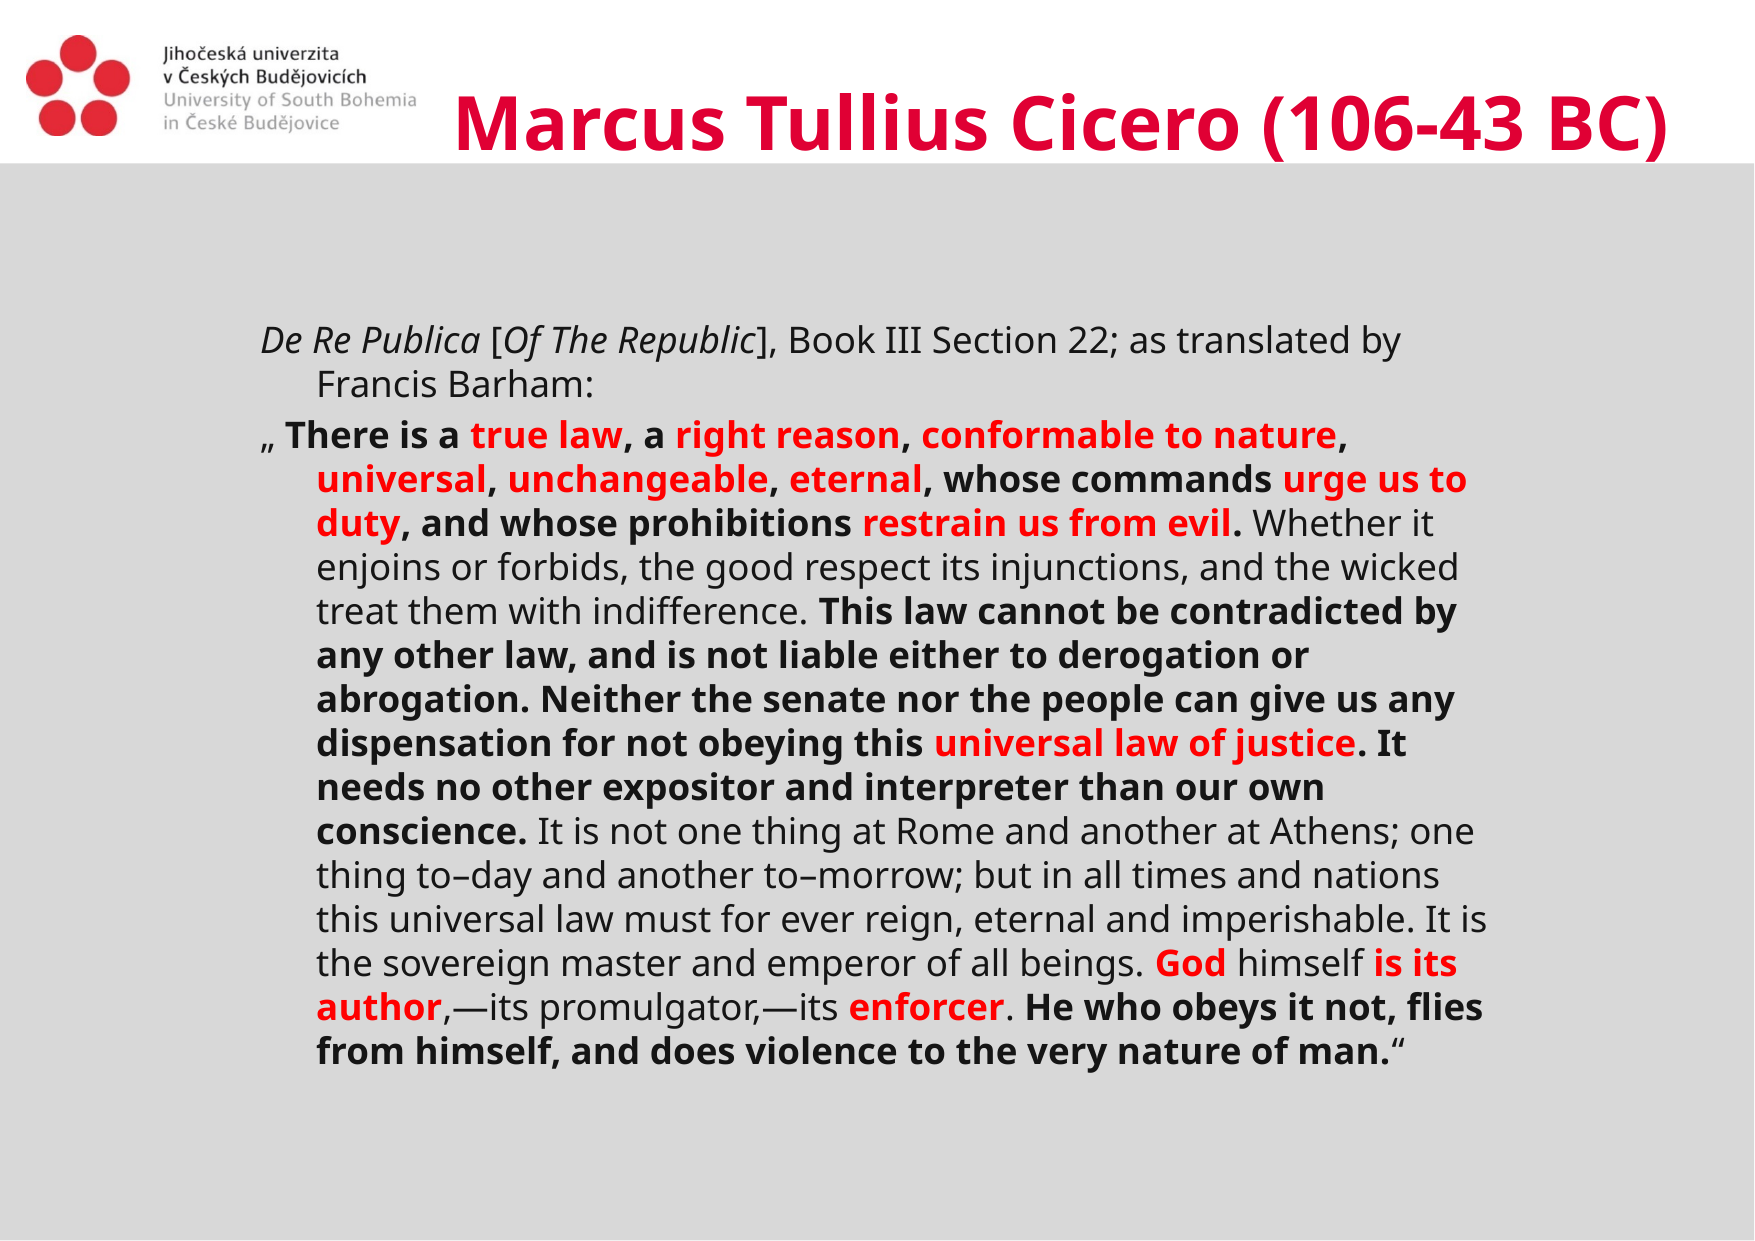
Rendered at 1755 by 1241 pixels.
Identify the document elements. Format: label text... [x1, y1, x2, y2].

picture [26, 35, 417, 136]
list De Re Publica [Of The Republic], Book III Section 22; as translated by Francis Barham: „ There is a true law, a right reason, conformable to nature, universal, unchangeable, eternal, whose commands urge us to duty, and whose prohibitions restrain us from evil. Whether it enjoins or forbids, the good respect its injunctions, and the wicked treat them with indifference. This law cannot be contradicted by any other law, and is not liable either to derogation or abrogation. Neither the senate nor the people can give us any dispensation for not obeying this universal law of justice. It needs no other expositor and interpreter than our own conscience. It is not one thing at Rome and another at Athens; one thing to–day and another to–morrow; but in all times and nations this universal law must for ever reign, eternal and imperishable. It is the sovereign master and emperor of all beings. God himself is its author,—its promulgator,—its enforcer. He who obeys it not, flies from himself, and does violence to the very nature of man.“ [245, 309, 1509, 1087]
title Marcus Tullius Cicero (106-43 BC) [324, 64, 1685, 177]
